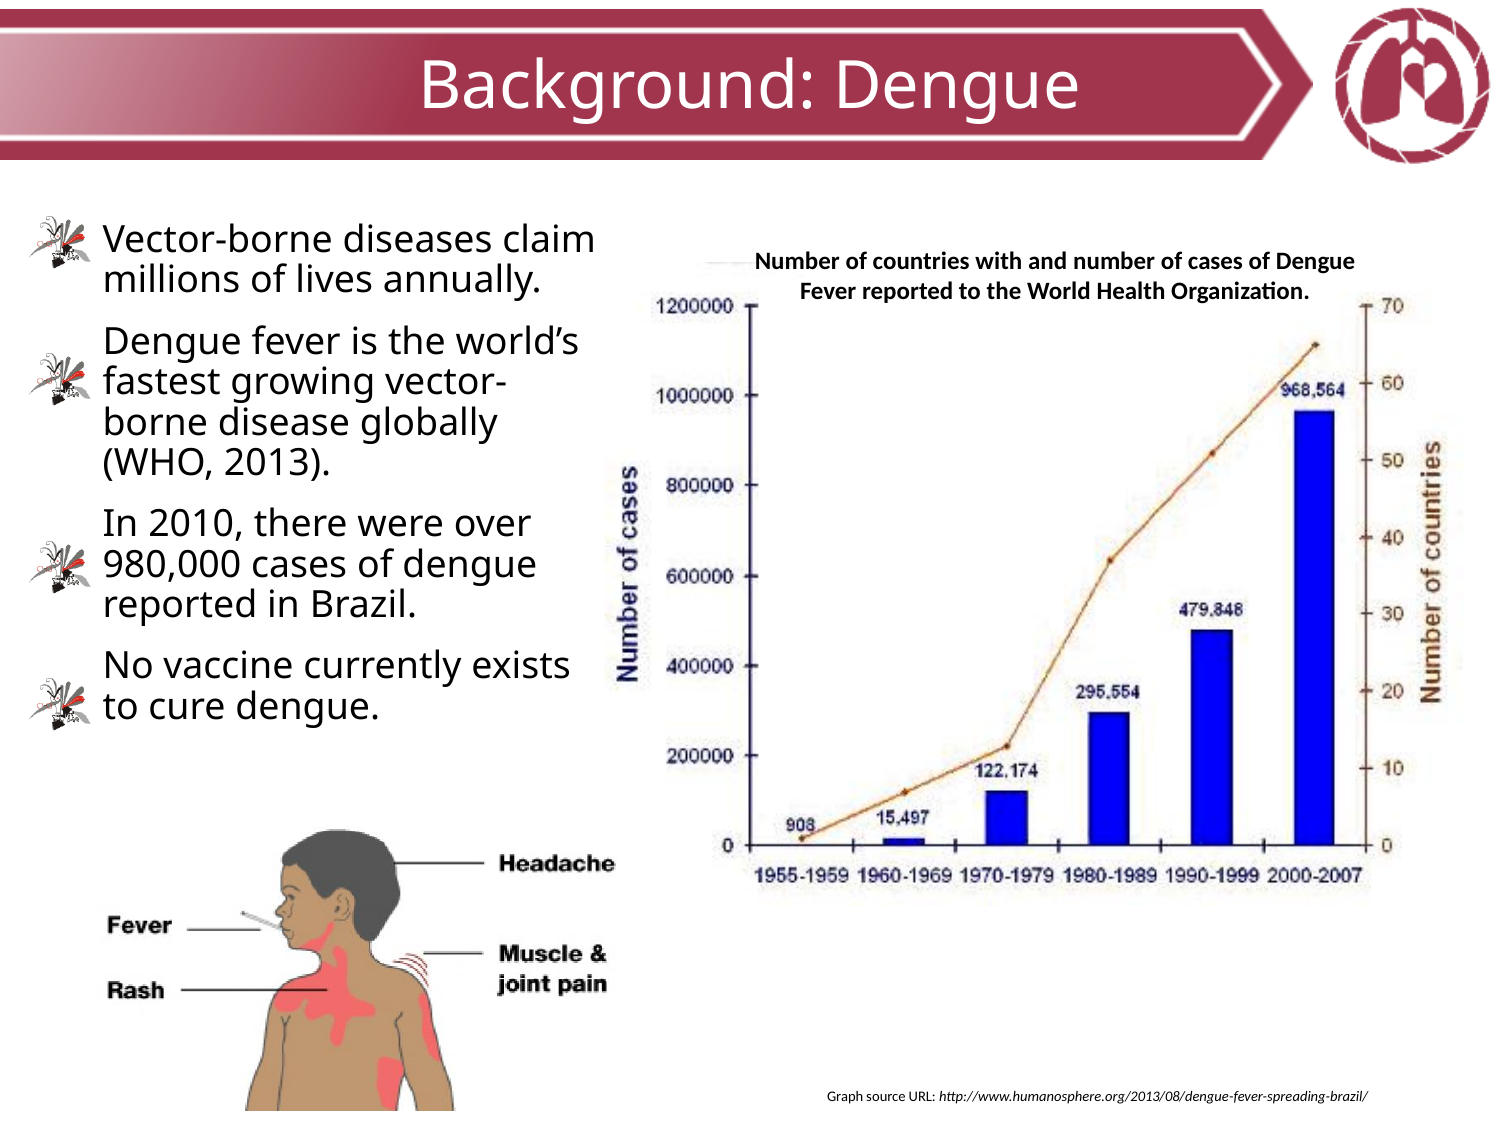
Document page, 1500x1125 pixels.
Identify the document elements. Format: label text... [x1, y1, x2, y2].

picture [24, 674, 93, 733]
picture [24, 537, 93, 596]
list Vector-borne diseases claim millions of lives annually. Dengue fever is the world’s fastest growing vector-borne disease globally (WHO, 2013). In 2010, there were over 980,000 cases of dengue reported in Brazil. No vaccine currently exists to cure dengue. [87, 212, 625, 788]
picture [1325, 0, 1500, 175]
picture [24, 212, 93, 271]
text_box Graph source URL: http://www.humanosphere.org/2013/08/dengue-fever-spreading-brazil/ [812, 1079, 1475, 1112]
picture [99, 262, 1488, 1111]
picture [24, 349, 93, 408]
text_box Number of countries with and number of cases of Dengue Fever reported to the World Health Organization. [725, 237, 1387, 262]
title Background: Dengue [103, 40, 1397, 134]
picture [0, 9, 1313, 160]
